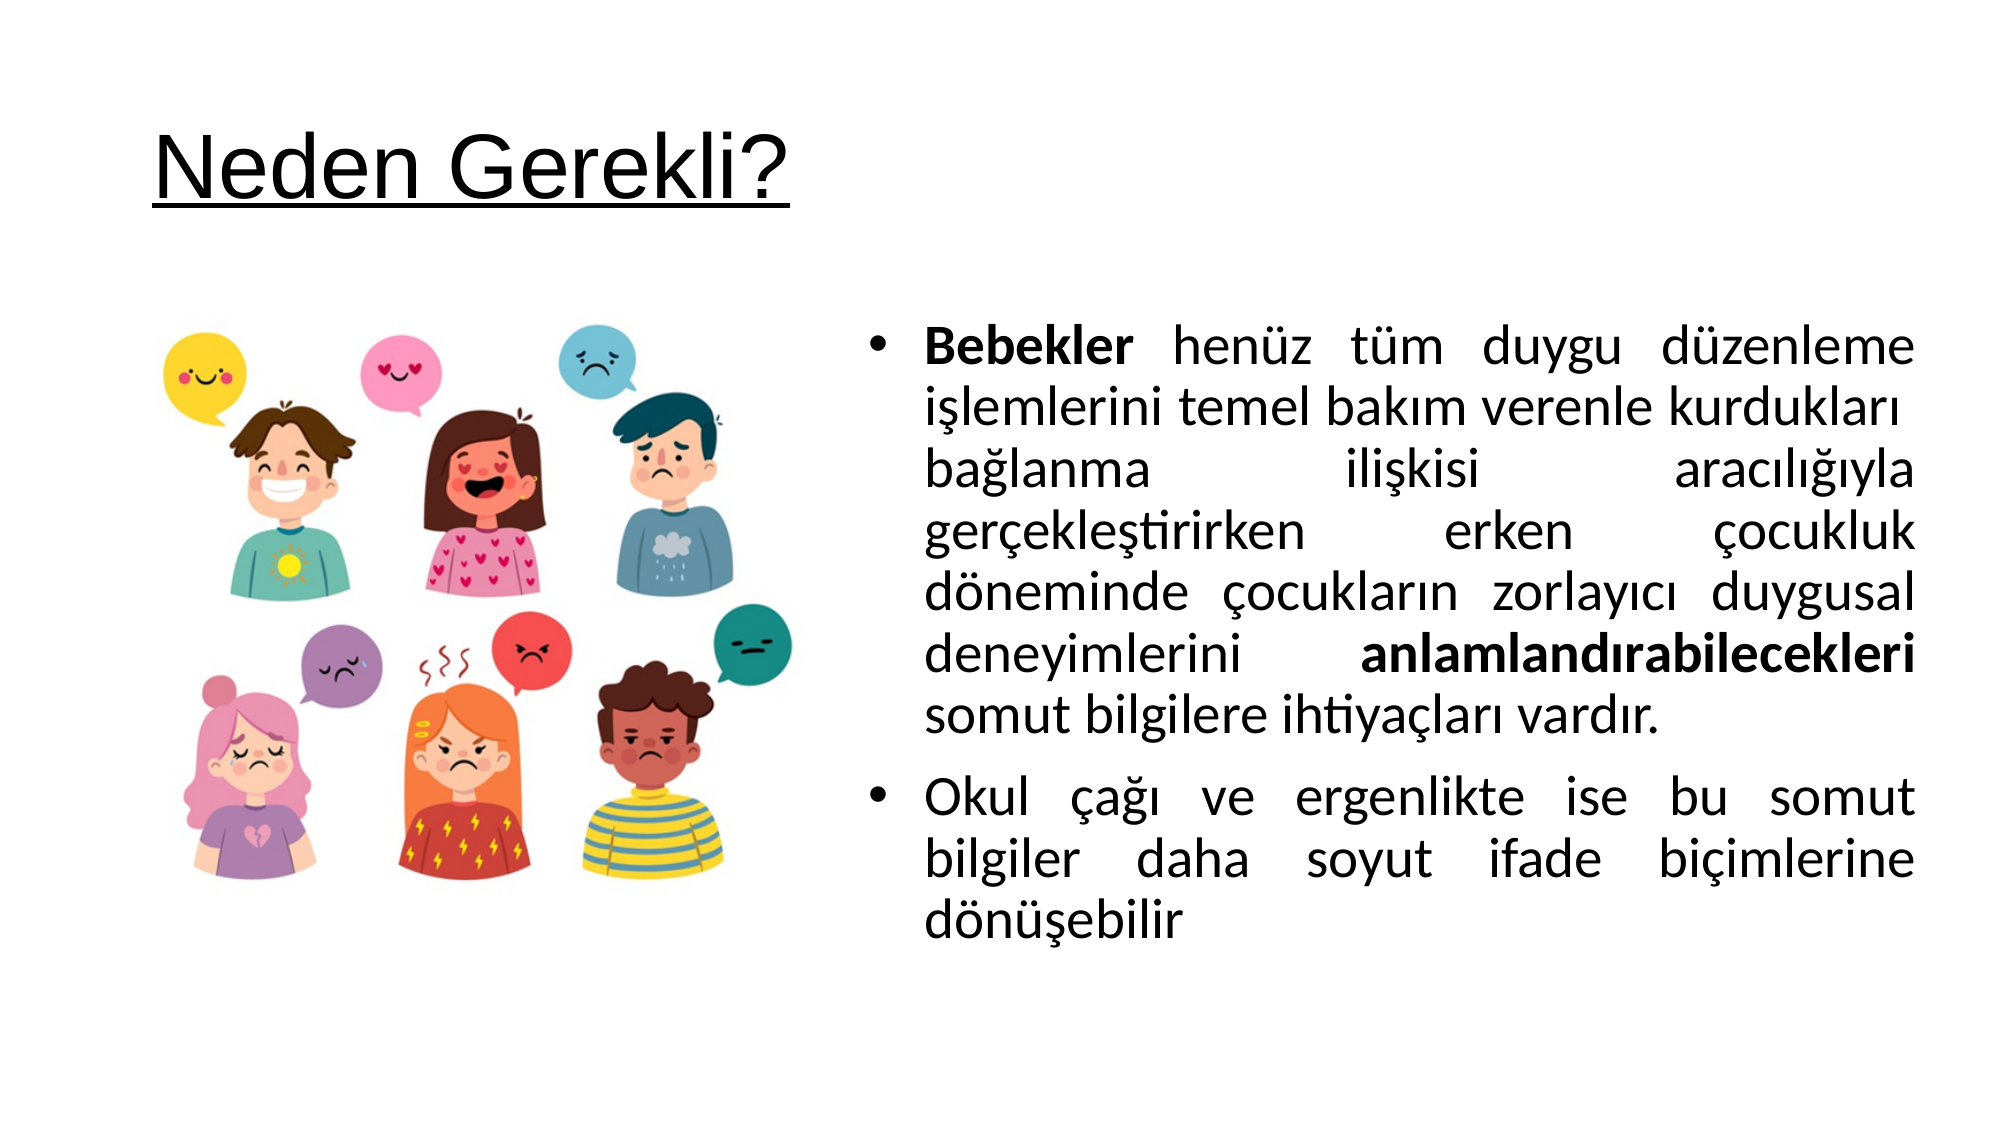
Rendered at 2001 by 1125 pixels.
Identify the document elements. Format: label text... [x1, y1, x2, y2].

title Neden Gerekli? [137, 59, 1863, 278]
picture [140, 281, 818, 925]
list Bebekler henüz tüm duygu düzenleme işlemlerini temel bakım verenle kurdukları bağlanma ilişkisi aracılığıyla gerçekleştirirken erken çocukluk döneminde çocukların zorlayıcı duygusal deneyimlerini anlamlandırabilecekleri somut bilgilere ihtiyaçları vardır. Okul çağı ve ergenlikte ise bu somut bilgiler daha soyut ifade biçimlerine dönüşebilir [836, 307, 1932, 963]
